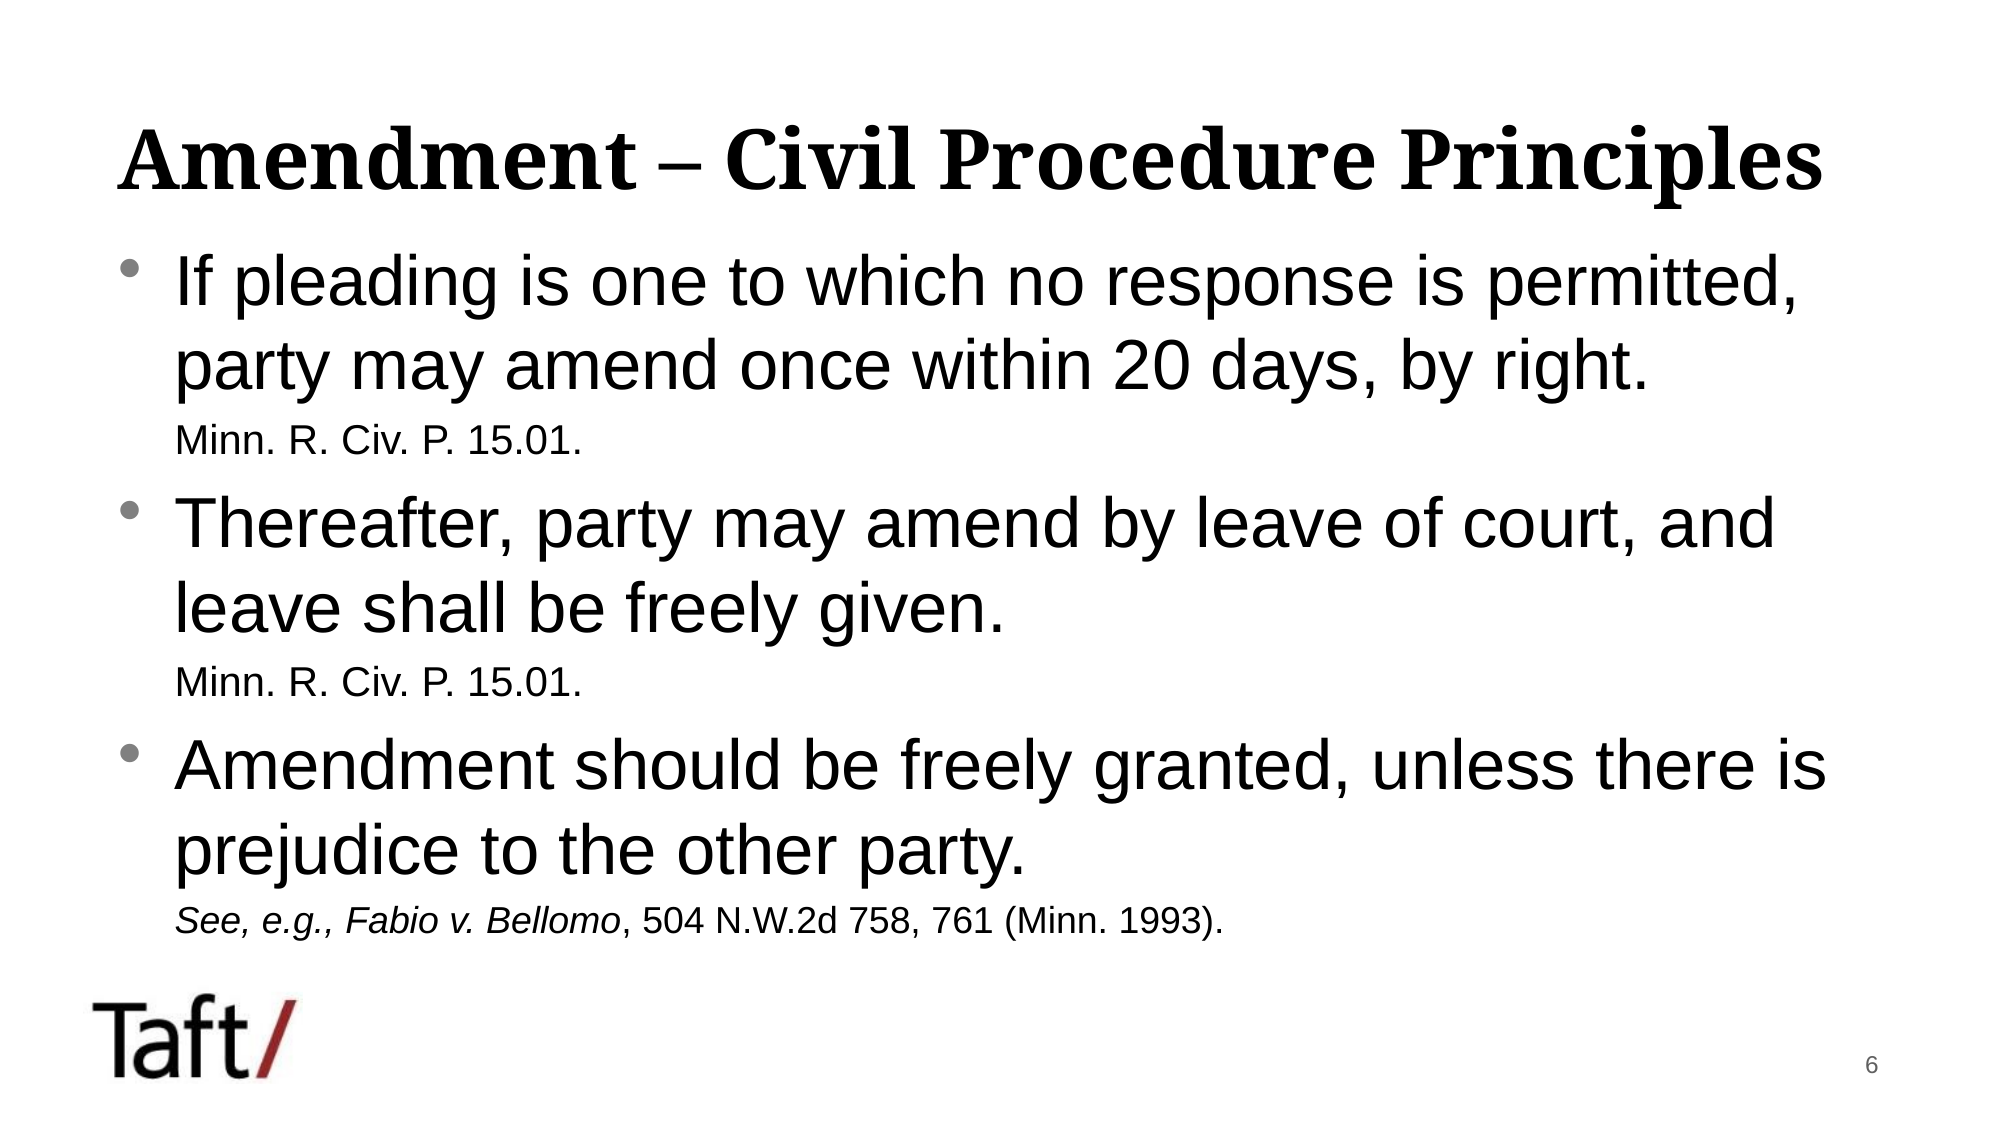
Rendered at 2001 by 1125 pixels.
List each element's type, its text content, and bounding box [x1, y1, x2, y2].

picture [83, 971, 303, 1084]
title Amendment – Civil Procedure Principles [99, 62, 1900, 225]
list If pleading is one to which no response is permitted, party may amend once within 20 days, by right. Minn. R. Civ. P. 15.01. Thereafter, party may amend by leave of court, and leave shall be freely given. Minn. R. Civ. P. 15.01. Amendment should be freely granted, unless there is prejudice to the other party. See, e.g., Fabio v. Bellomo, 504 N.W.2d 758, 761 (Minn. 1993). [99, 225, 1900, 896]
